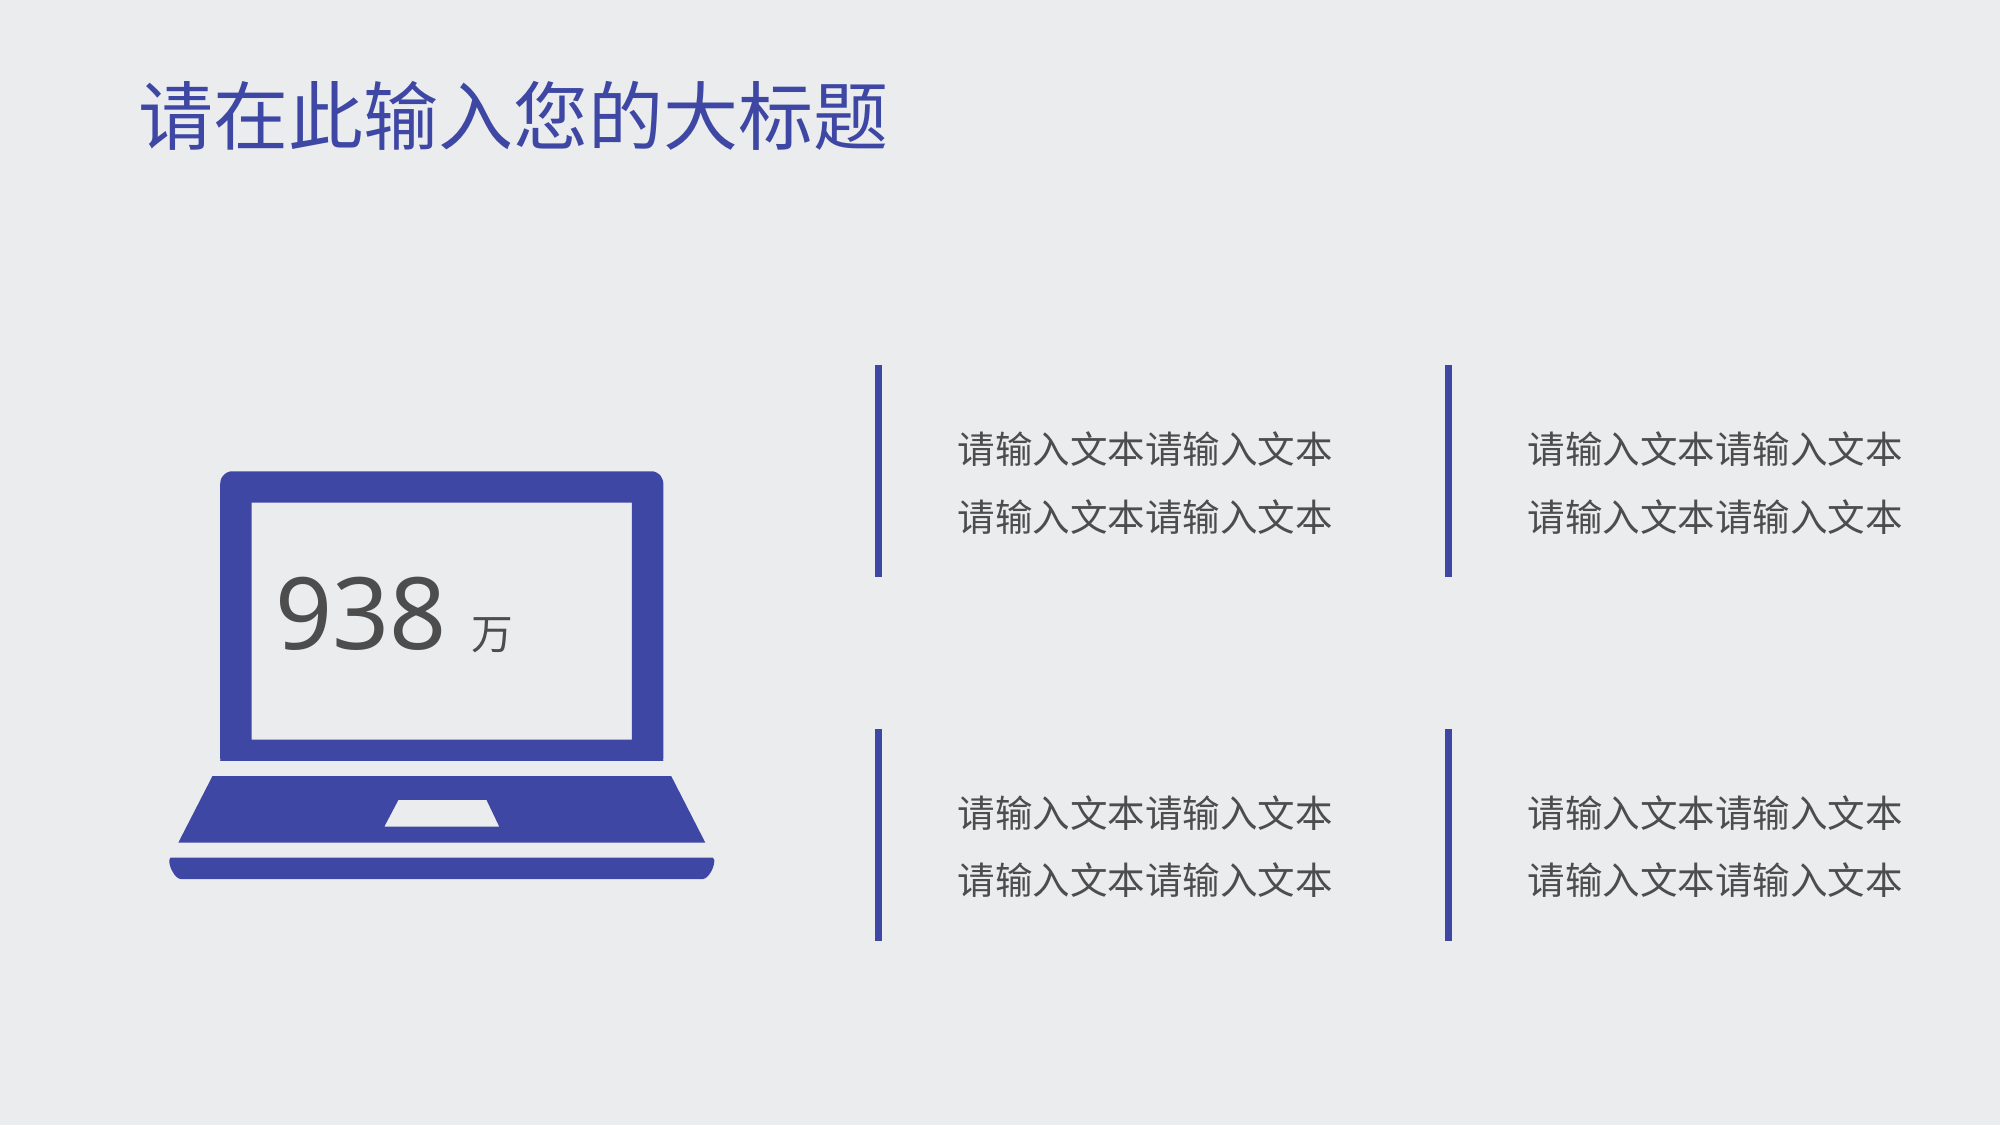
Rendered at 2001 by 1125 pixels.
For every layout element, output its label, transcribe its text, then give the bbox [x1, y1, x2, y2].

text_box 请输入文本请输入文本请输入文本请输入文本 [1499, 742, 1932, 928]
text_box 请输入文本请输入文本请输入文本请输入文本 [1499, 378, 1932, 564]
title 请在此输入您的大标题 [123, 44, 1821, 198]
text_box [178, 776, 706, 843]
text_box 938万 [260, 542, 619, 677]
text_box [169, 857, 715, 880]
text_box 请输入文本请输入文本请输入文本请输入文本 [929, 742, 1362, 928]
text_box [220, 471, 664, 761]
text_box 请输入文本请输入文本请输入文本请输入文本 [929, 378, 1362, 564]
